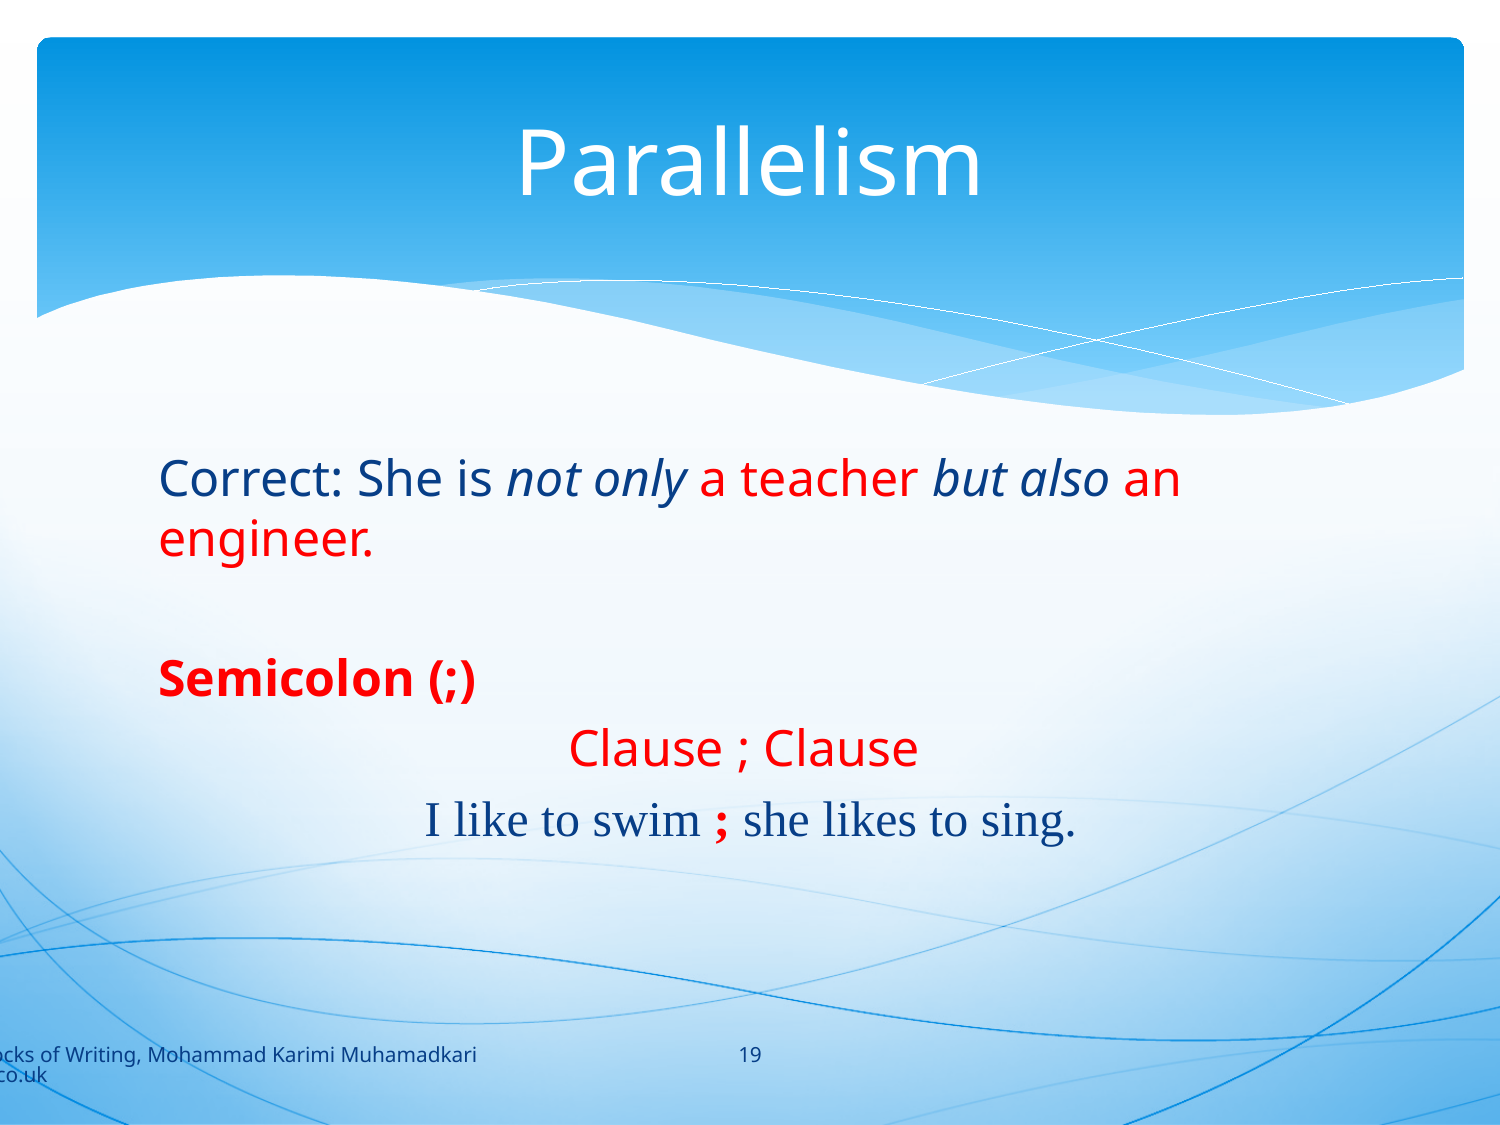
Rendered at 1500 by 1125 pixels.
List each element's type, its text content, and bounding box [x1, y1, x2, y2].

footer Building Blocks of Writing, Mohammad Karimi Muhamadkarimi@yahoo.co.uk [31, 1025, 653, 1086]
list Correct: She is not only a teacher but also an engineer. Semicolon (;) Clause ; Clause I like to swim ; she likes to sing. [143, 438, 1359, 1005]
title Parallelism [75, 55, 1425, 261]
slide_number 19 [654, 1025, 846, 1086]
